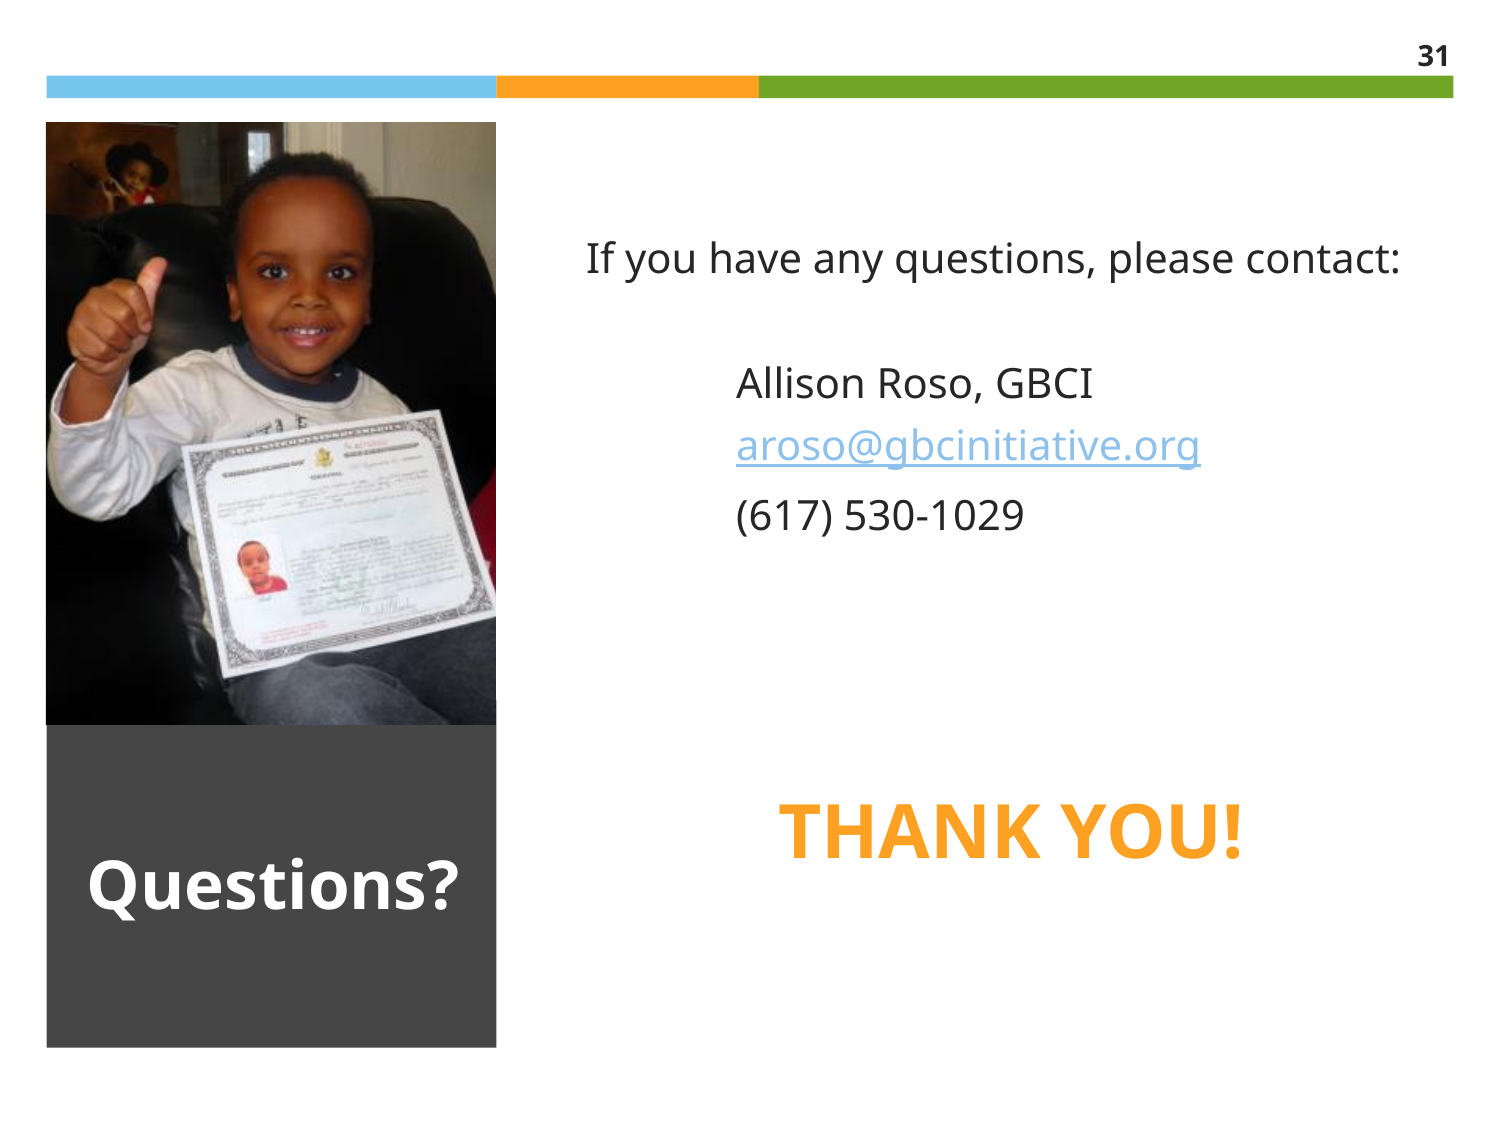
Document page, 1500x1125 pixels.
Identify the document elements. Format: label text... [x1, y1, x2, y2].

picture [45, 121, 497, 726]
list If you have any questions, please contact: Allison Roso, GBCI aroso@gbcinitiative.org (617) 530-1029 [501, 223, 1420, 625]
text_box THANK YOU! [740, 775, 1282, 881]
title Questions? [70, 767, 477, 931]
slide_number 31 [1362, 27, 1466, 87]
